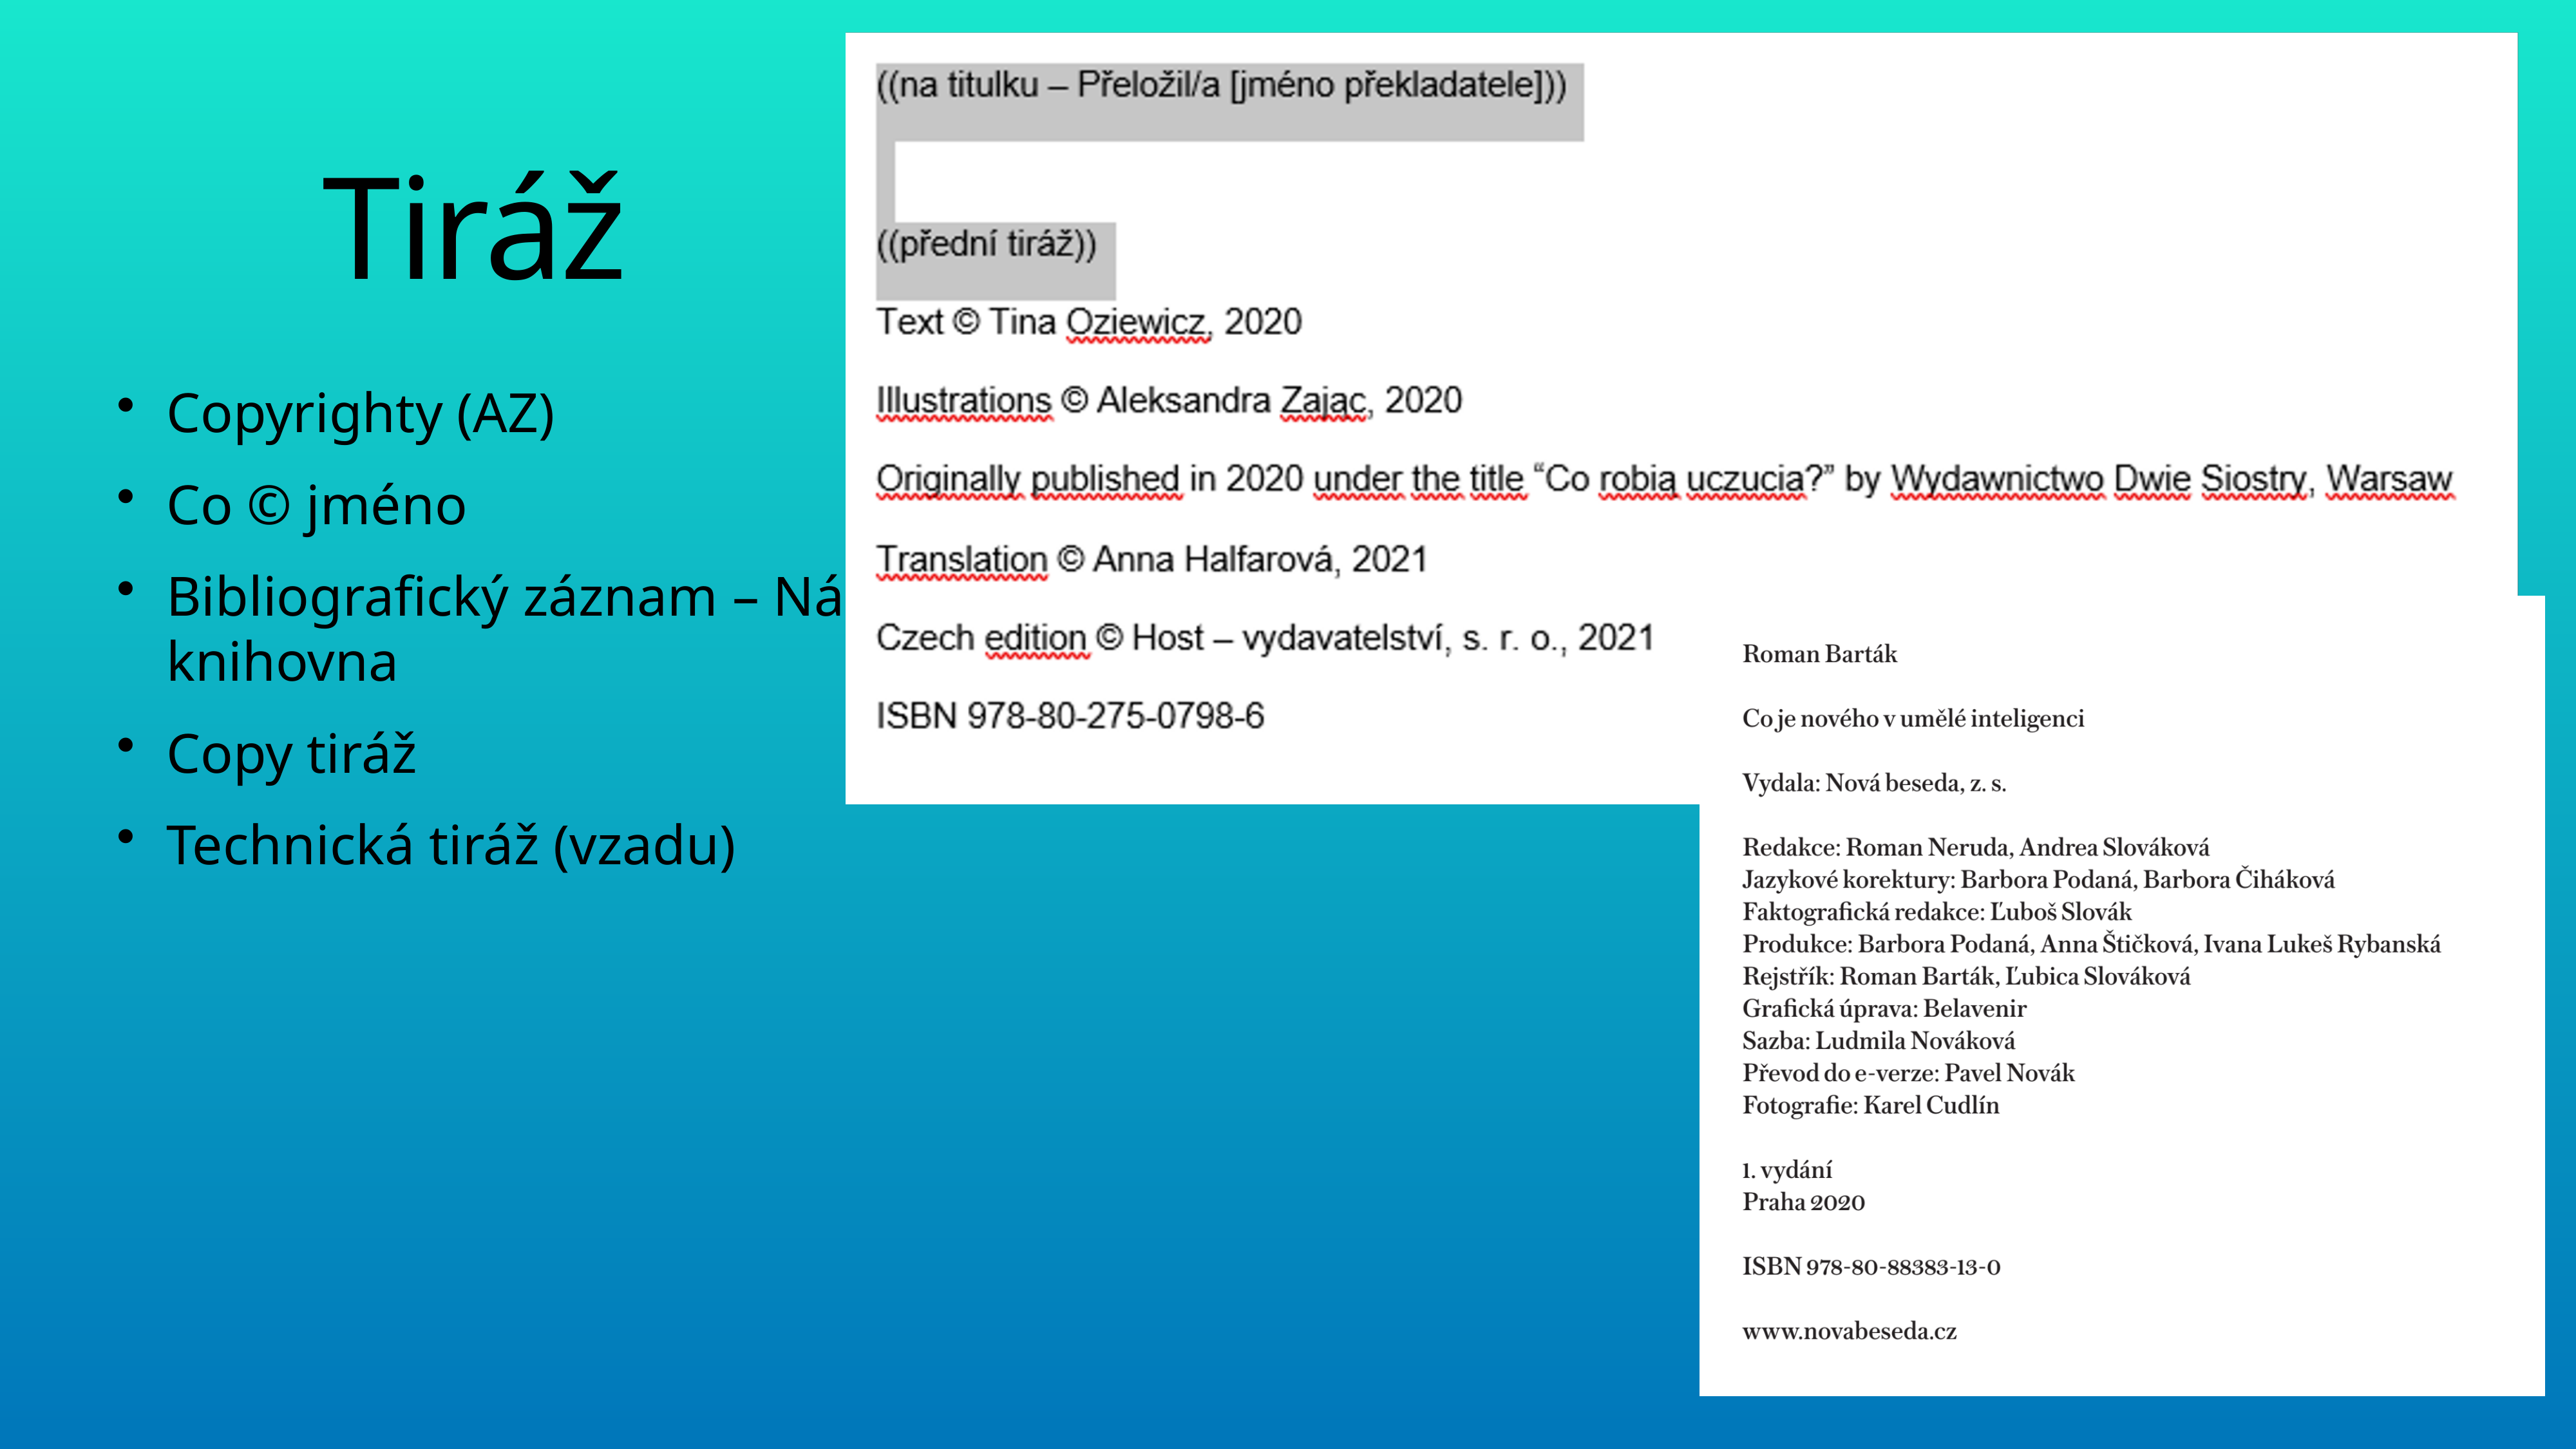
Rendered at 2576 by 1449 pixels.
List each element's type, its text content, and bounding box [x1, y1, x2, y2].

picture [846, 32, 2546, 1396]
list Tiráž [64, 108, 846, 312]
text_box Copyrighty (AZ) Co © jméno Bibliografický záznam – Národní knihovna Copy tiráž Technická tiráž (vzadu) [111, 373, 1032, 1040]
